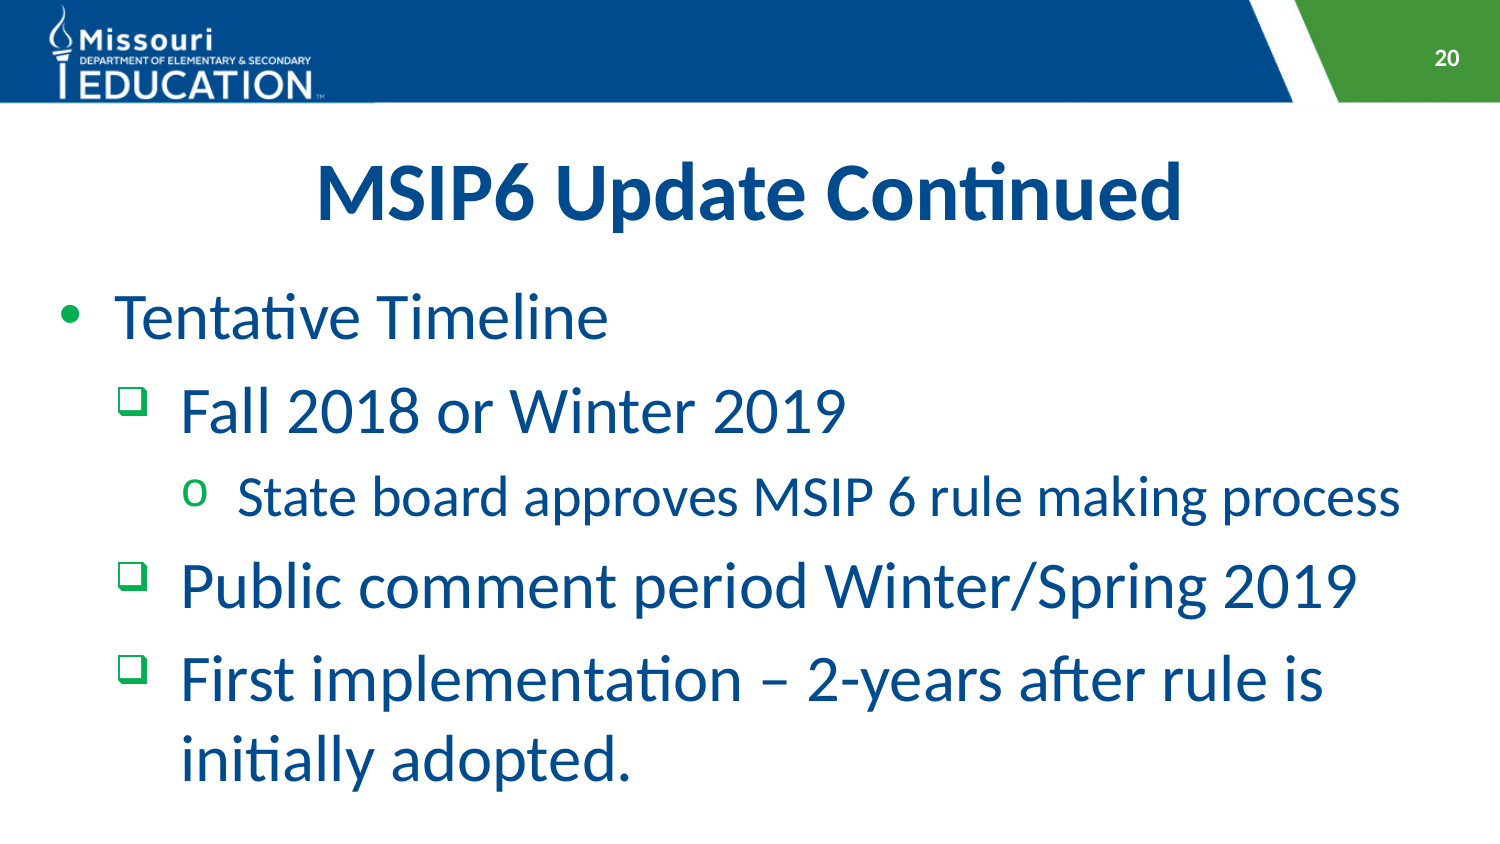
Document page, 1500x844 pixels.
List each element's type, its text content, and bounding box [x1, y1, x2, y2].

title MSIP6 Update Continued [24, 121, 1475, 254]
picture [0, 0, 1500, 844]
list Tentative Timeline Fall 2018 or Winter 2019 State board approves MSIP 6 rule making process Public comment period Winter/Spring 2019 First implementation – 2-years after rule is initially adopted. [24, 265, 1475, 810]
slide_number 20 [1350, 34, 1475, 80]
